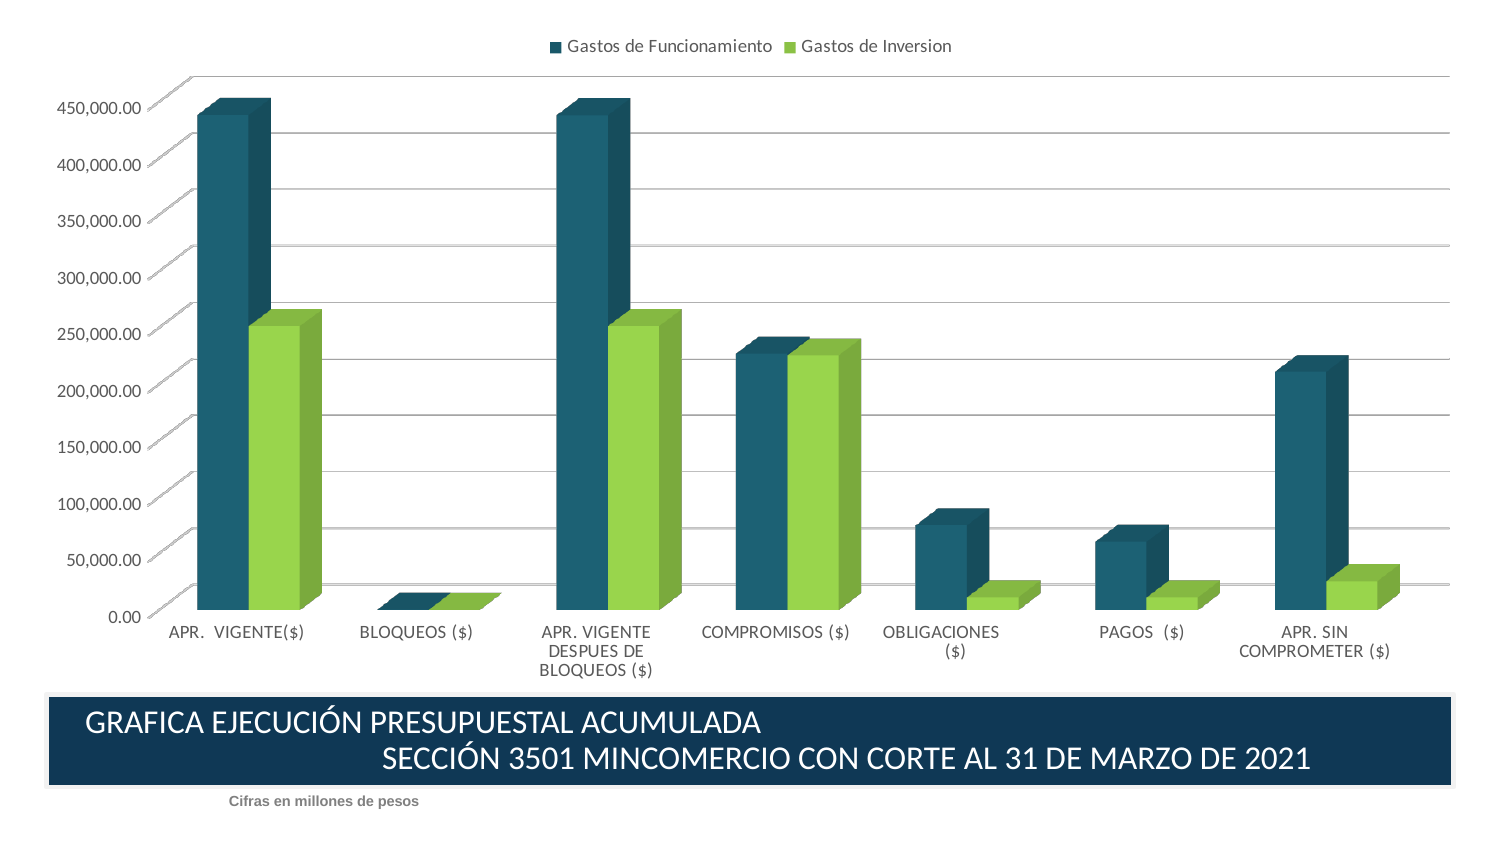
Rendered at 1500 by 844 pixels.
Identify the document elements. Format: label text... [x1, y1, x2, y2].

chart [18, 21, 1489, 695]
text_box Cifras en millones de pesos [214, 787, 476, 818]
list GRAFICA EJECUCIÓN PRESUPUESTAL ACUMULADA SECCIÓN 3501 MINCOMERCIO CON CORTE AL 31 DE MARZO DE 2021 [46, 695, 1454, 788]
